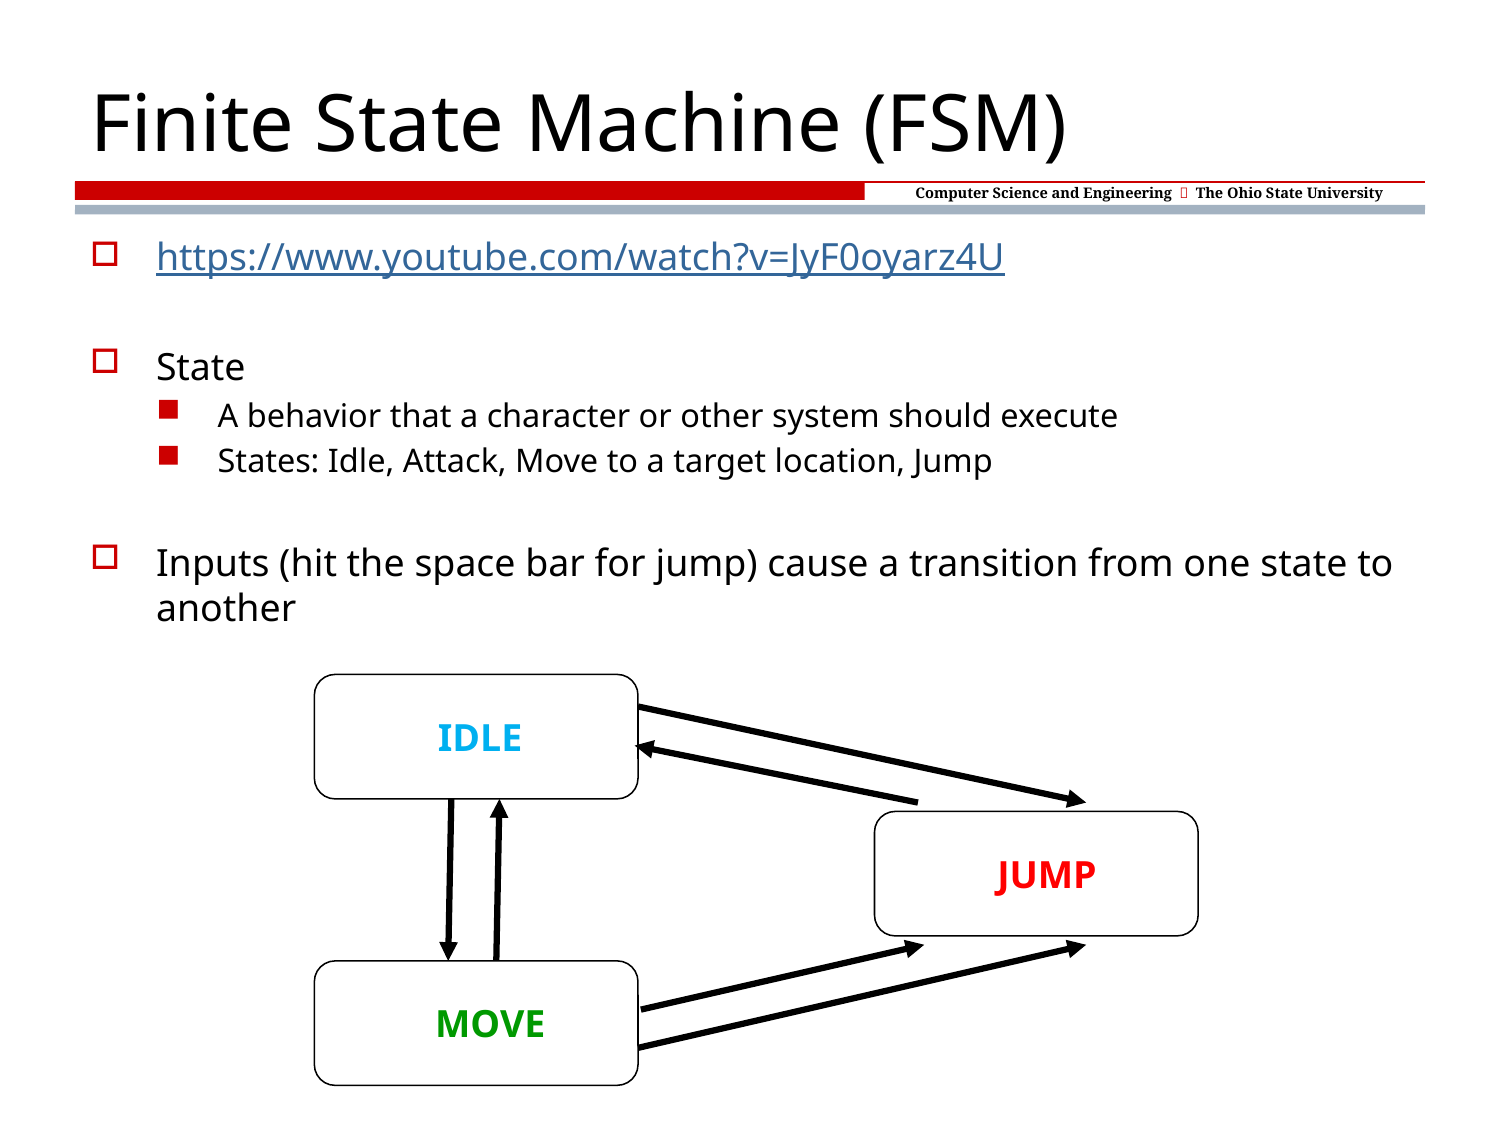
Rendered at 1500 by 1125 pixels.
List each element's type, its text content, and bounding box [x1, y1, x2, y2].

text_box [314, 960, 639, 1086]
text_box [874, 811, 1199, 936]
text_box MOVE [420, 992, 561, 1053]
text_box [447, 798, 452, 962]
list https://www.youtube.com/watch?v=JyF0oyarz4U State A behavior that a character or other system should execute States: Idle, Attack, Move to a target location, Jump Inputs (hit the space bar for jump) cause a transition from one state to another [75, 224, 1473, 643]
text_box [314, 674, 638, 799]
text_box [634, 745, 919, 803]
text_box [640, 944, 925, 1010]
title Finite State Machine (FSM) [75, 37, 1425, 175]
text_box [637, 944, 1087, 1049]
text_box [637, 706, 1087, 803]
text_box JUMP [982, 843, 1112, 904]
text_box IDLE [423, 706, 538, 767]
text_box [496, 798, 500, 962]
